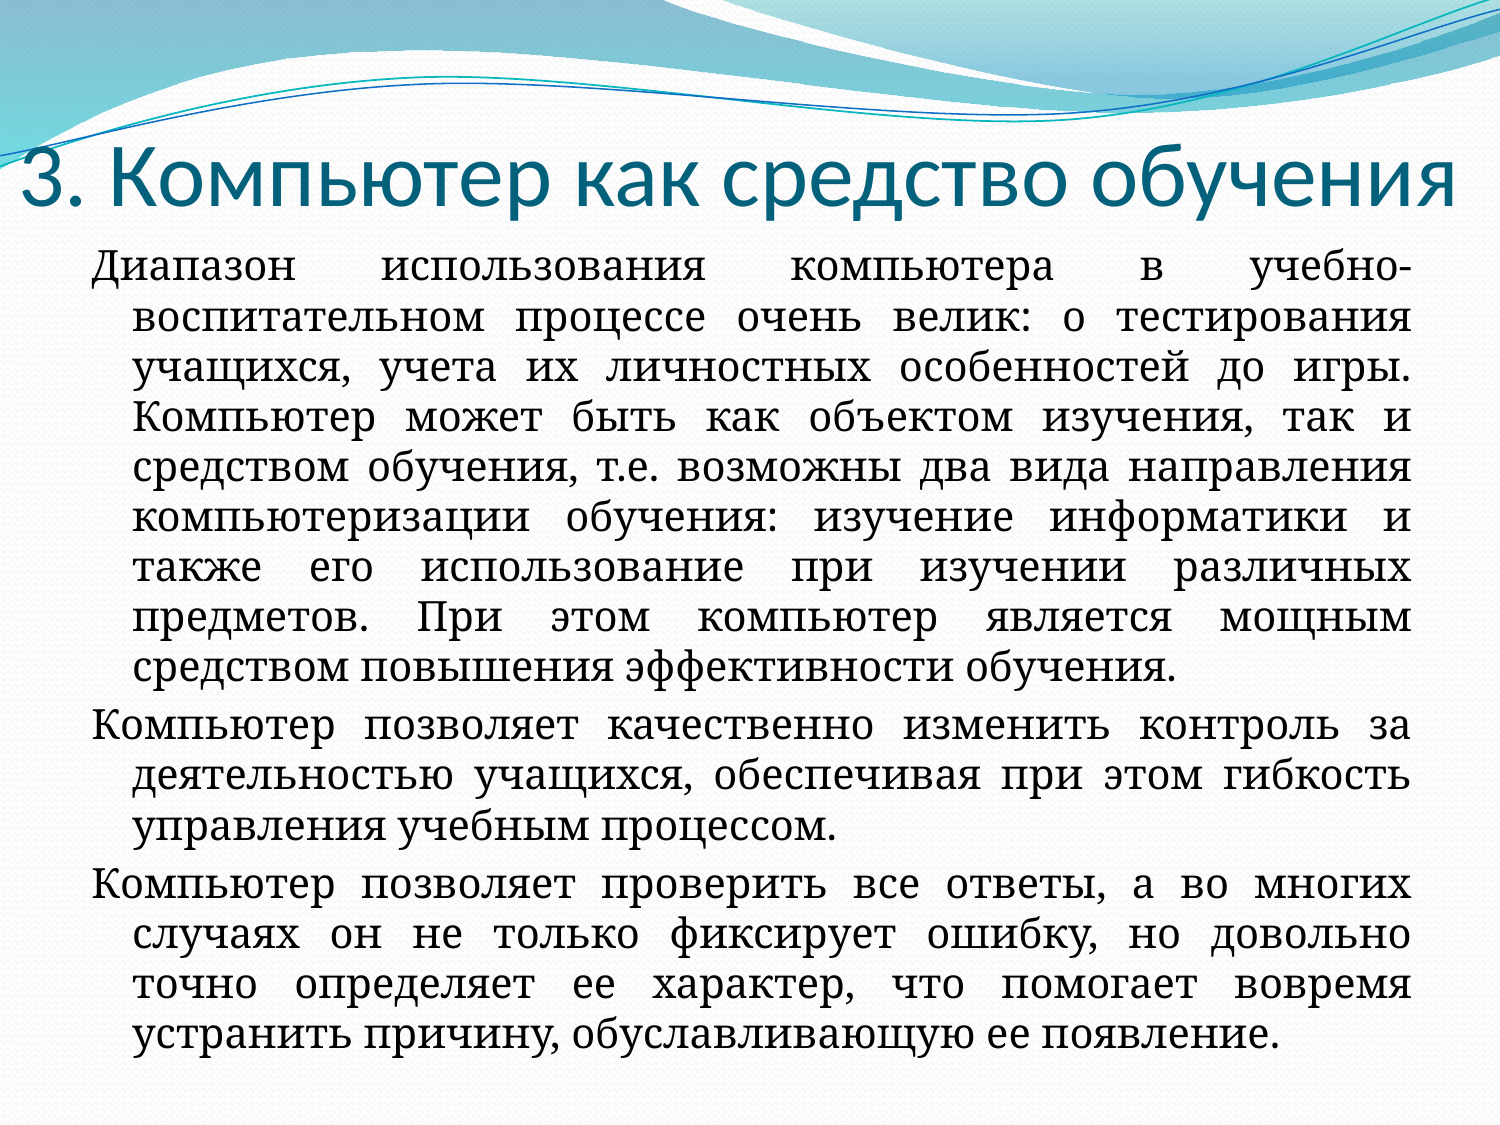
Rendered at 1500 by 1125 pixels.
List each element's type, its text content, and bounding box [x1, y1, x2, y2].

list Диапазон использования компьютера в учебно-воспитательном процессе очень велик: о тестирования учащихся, учета их личностных особенностей до игры. Компьютер может быть как объектом изучения, так и средством обучения, т.е. возможны два вида направления компьютеризации обучения: изучение информатики и также его использование при изучении различных предметов. При этом компьютер является мощным средством повышения эффективности обучения. Компьютер позволяет качественно изменить контроль за деятельностью учащихся, обеспечивая при этом гибкость управления учебным процессом. Компьютер позволяет проверить все ответы, а во многих случаях он не только фиксирует ошибку, но довольно точно определяет ее характер, что помогает вовремя устранить причину, обуславливающую ее появление. [76, 231, 1427, 1083]
title 3. Компьютер как средство обучения [18, 37, 1500, 225]
